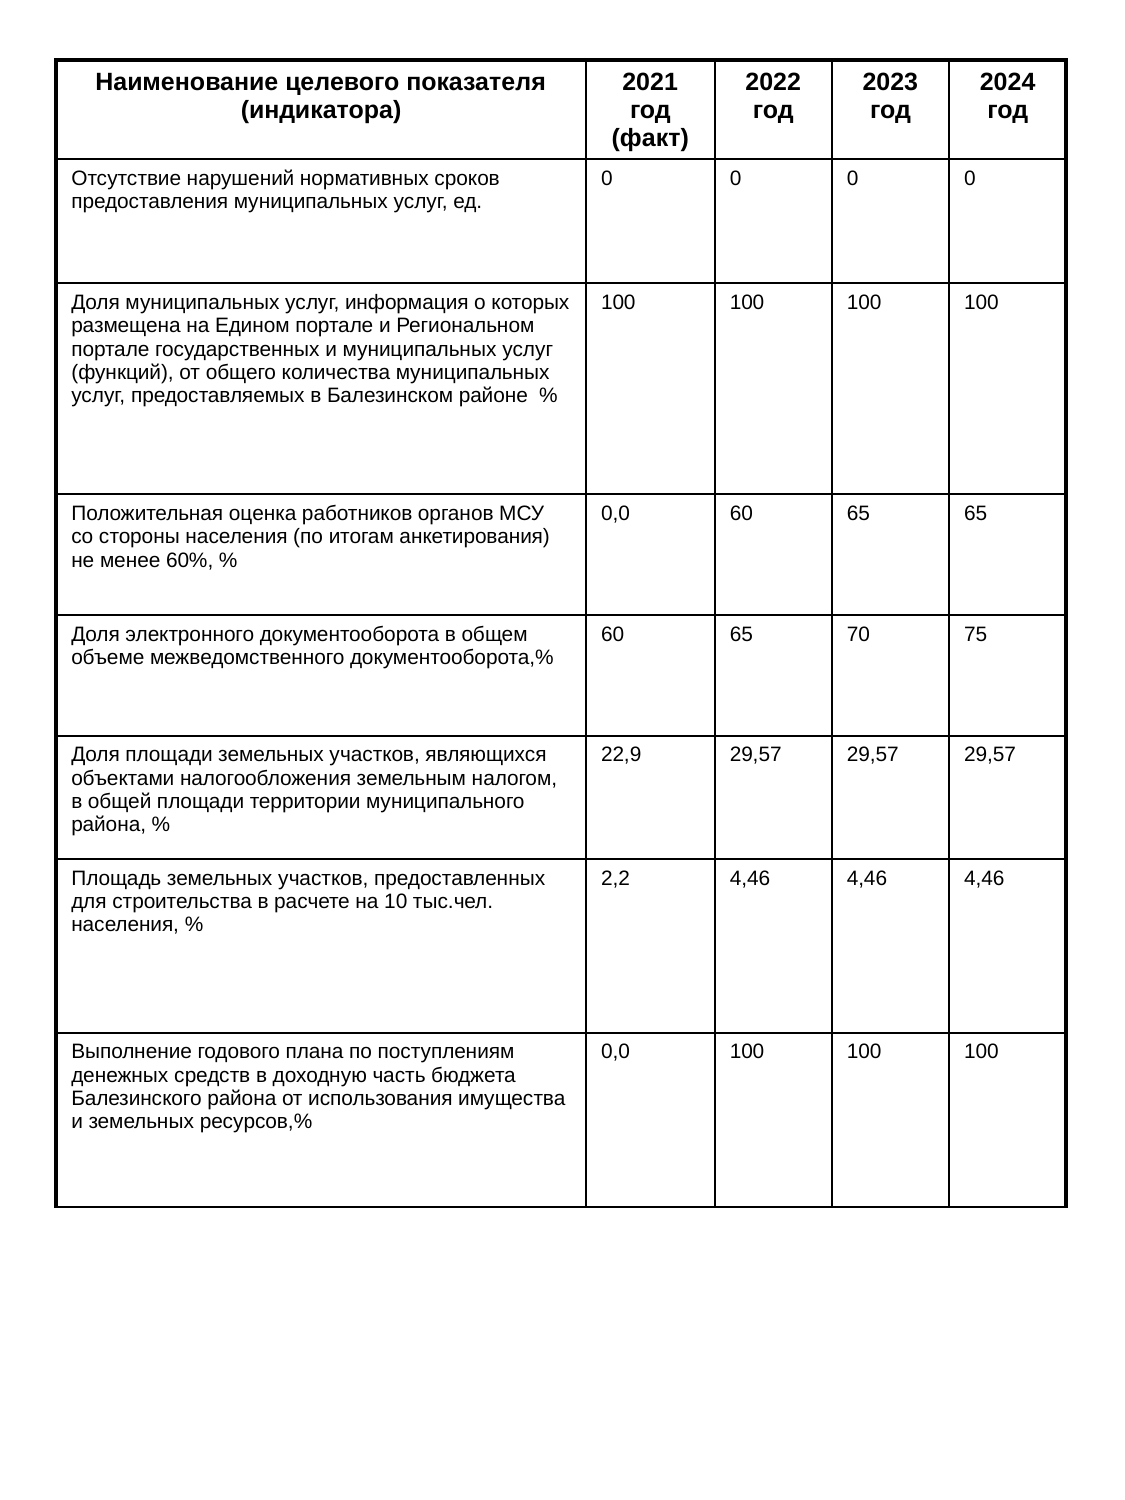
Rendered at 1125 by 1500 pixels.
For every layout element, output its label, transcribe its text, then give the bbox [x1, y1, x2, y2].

table_cell 100 [950, 1034, 1064, 1206]
table_cell 75 [950, 616, 1064, 735]
table_cell 0 [950, 160, 1064, 282]
table_cell Доля электронного документооборота в общем объеме межведомственного документооборота,% [58, 616, 585, 735]
table_header 2022 год [716, 62, 831, 158]
table_cell 100 [833, 284, 948, 493]
table_cell 22,9 [587, 737, 714, 858]
table_cell 0 [833, 160, 948, 282]
table_cell 100 [716, 1034, 831, 1206]
table_cell 65 [950, 495, 1064, 614]
table_cell 60 [587, 616, 714, 735]
table_cell 29,57 [833, 737, 948, 858]
table_cell 65 [833, 495, 948, 614]
table_header 2024 год [950, 62, 1064, 158]
table_cell 29,57 [950, 737, 1064, 858]
table_cell 100 [950, 284, 1064, 493]
table_cell Доля площади земельных участков, являющихся объектами налогообложения земельным налогом, в общей площади территории муниципального района, % [58, 737, 585, 858]
table_header 2021 год (факт) [587, 62, 714, 158]
table_cell 2,2 [587, 860, 714, 1032]
table_cell 0,0 [587, 495, 714, 614]
table_cell Площадь земельных участков, предоставленных для строительства в расчете на 10 тыс.чел. населения, % [58, 860, 585, 1032]
table_cell 100 [833, 1034, 948, 1206]
table_cell 65 [716, 616, 831, 735]
table_cell 70 [833, 616, 948, 735]
table_cell 0 [716, 160, 831, 282]
table_cell 4,46 [716, 860, 831, 1032]
table_cell 29,57 [716, 737, 831, 858]
table_cell 4,46 [833, 860, 948, 1032]
table_cell 0,0 [587, 1034, 714, 1206]
table_cell Отсутствие нарушений нормативных сроков предоставления муниципальных услуг, ед. [58, 160, 585, 282]
table_cell Доля муниципальных услуг, информация о которых размещена на Едином портале и Региональном портале государственных и муниципальных услуг (функций), от общего количества муниципальных услуг, предоставляемых в Балезинском районе % [58, 284, 585, 493]
table_cell Выполнение годового плана по поступлениям денежных средств в доходную часть бюджета Балезинского района от использования имущества и земельных ресурсов,% [58, 1034, 585, 1206]
table_cell Положительная оценка работников органов МСУ со стороны населения (по итогам анкетирования) не менее 60%, % [58, 495, 585, 614]
table_cell 4,46 [950, 860, 1064, 1032]
table_cell 60 [716, 495, 831, 614]
table_cell 100 [587, 284, 714, 493]
table_header 2023 год [833, 62, 948, 158]
table_cell 100 [716, 284, 831, 493]
table_header Наименование целевого показателя (индикатора) [58, 62, 585, 158]
table_cell 0 [587, 160, 714, 282]
